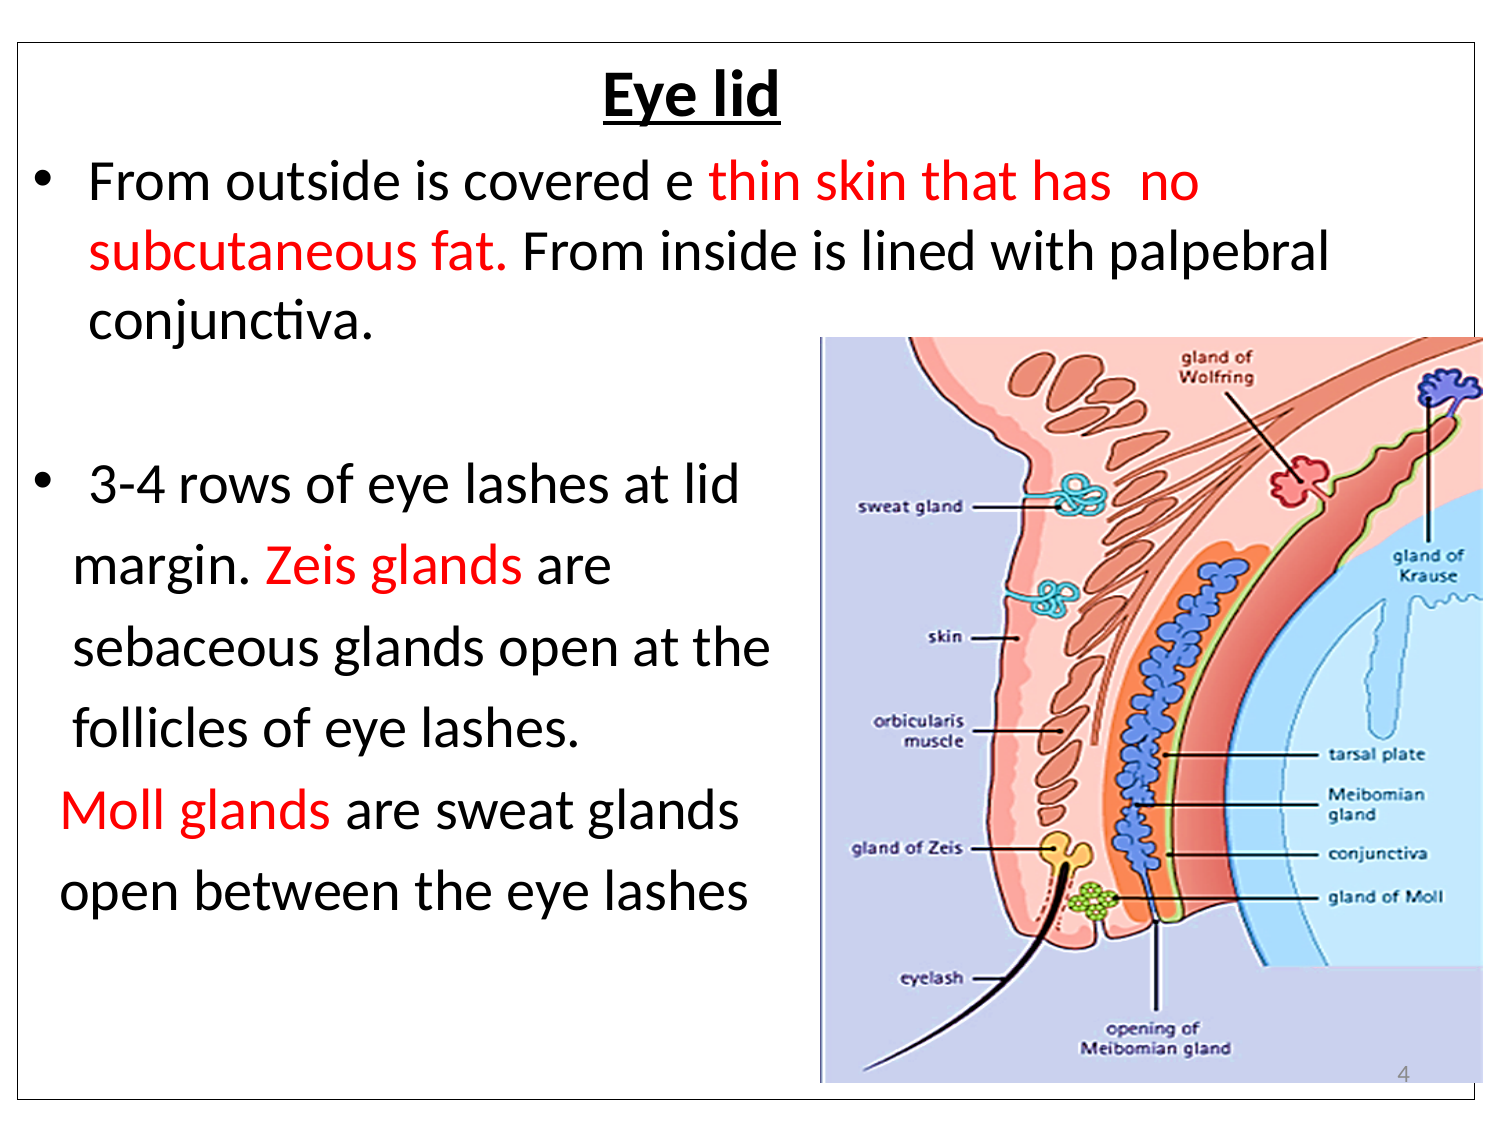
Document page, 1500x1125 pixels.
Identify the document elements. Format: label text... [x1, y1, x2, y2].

picture [820, 337, 1483, 1083]
list Eye lid From outside is covered e thin skin that has no subcutaneous fat. From inside is lined with palpebral conjunctiva. 3-4 rows of eye lashes at lid margin. Zeis glands are sebaceous glands open at the follicles of eye lashes. Moll glands are sweat glands open between the eye lashes [17, 42, 1475, 1100]
slide_number 4 [1074, 1091, 1425, 1103]
